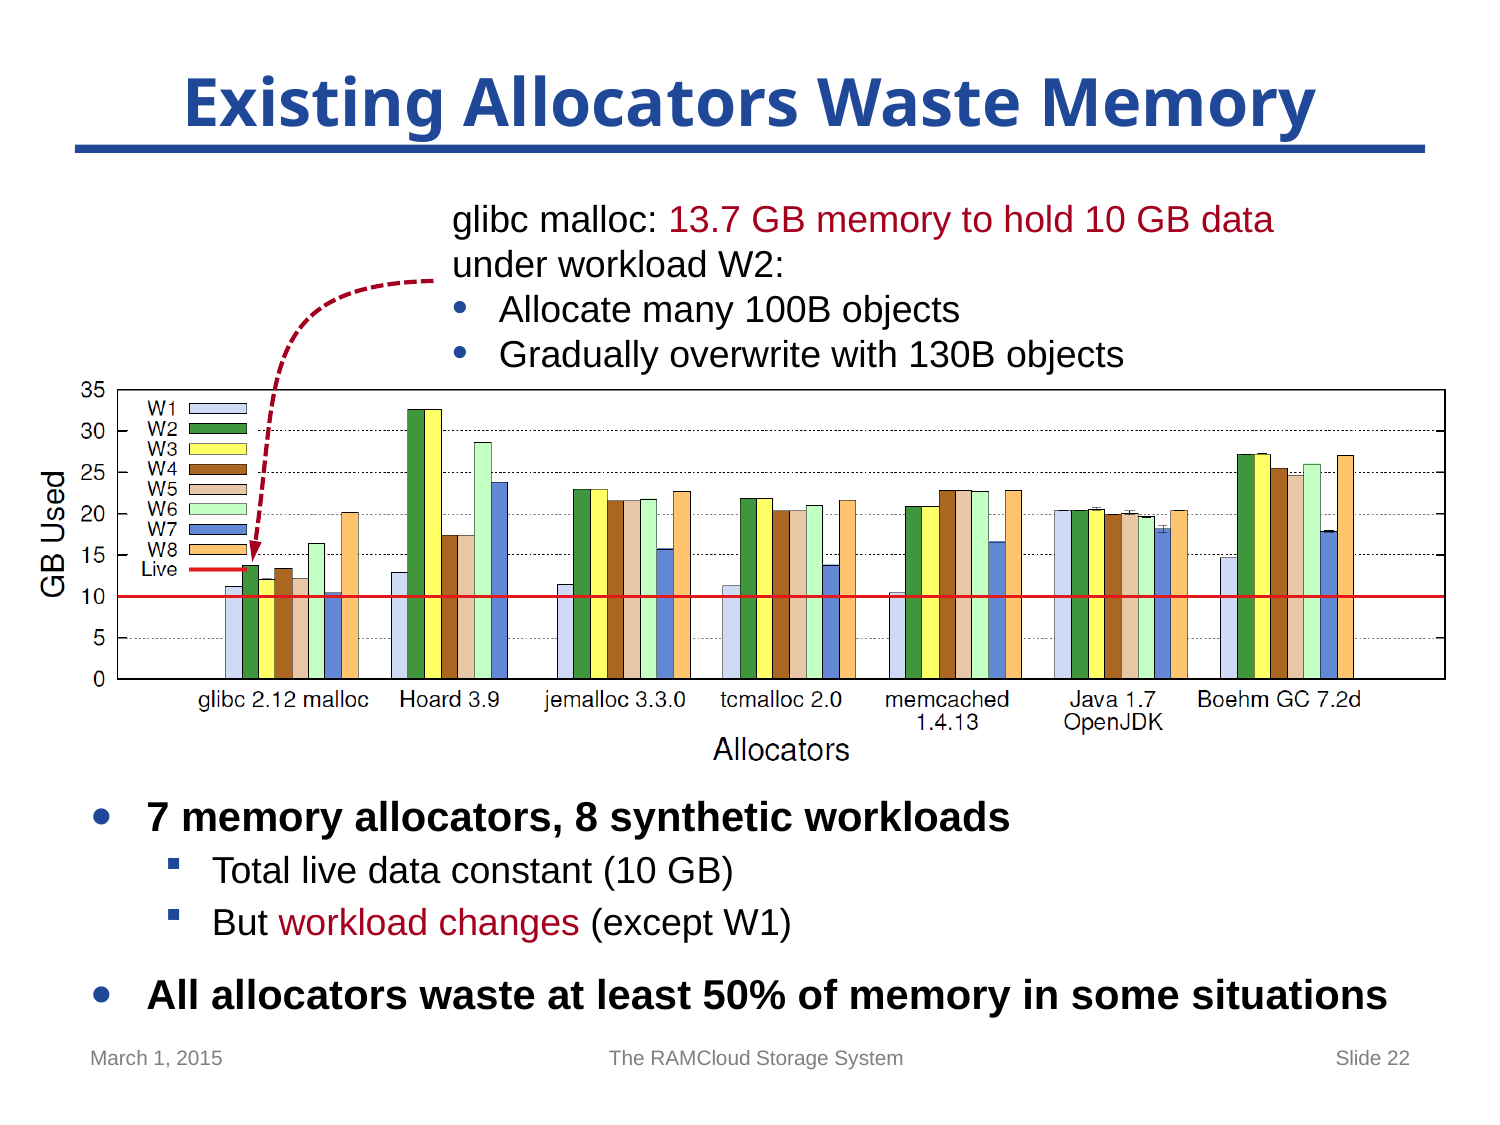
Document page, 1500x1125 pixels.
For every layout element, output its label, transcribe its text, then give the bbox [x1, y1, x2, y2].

title Existing Allocators Waste Memory [75, 50, 1425, 150]
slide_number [75, 1037, 425, 1103]
text_box glibc malloc: 13.7 GB memory to hold 10 GB data under workload W2: Allocate many 100B objects Gradually overwrite with 130B objects [437, 187, 1290, 368]
list 7 memory allocators, 8 synthetic workloads Total live data constant (10 GB) But workload changes (except W1) All allocators waste at least 50% of memory in some situations [75, 782, 1425, 1025]
picture [37, 369, 1451, 763]
text_box [278, 278, 434, 368]
footer The RAMCloud Storage System [474, 1037, 1038, 1103]
slide_number Slide 22 [1074, 1037, 1425, 1103]
